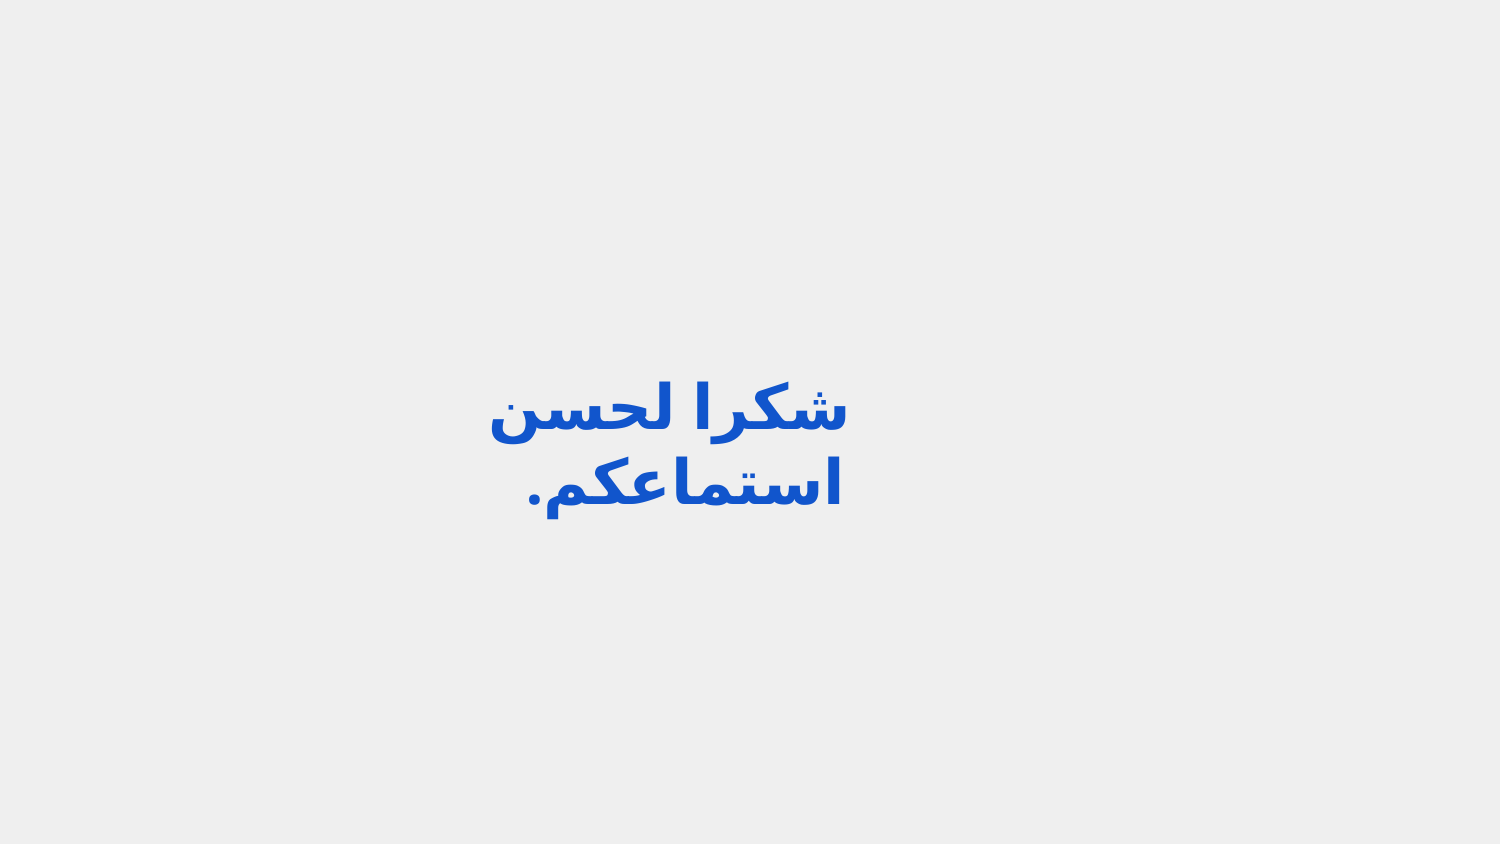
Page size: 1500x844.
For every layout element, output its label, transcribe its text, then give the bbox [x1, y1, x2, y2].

text_box شكرا لحسن استماعكم. ا [0, 72, 1107, 753]
